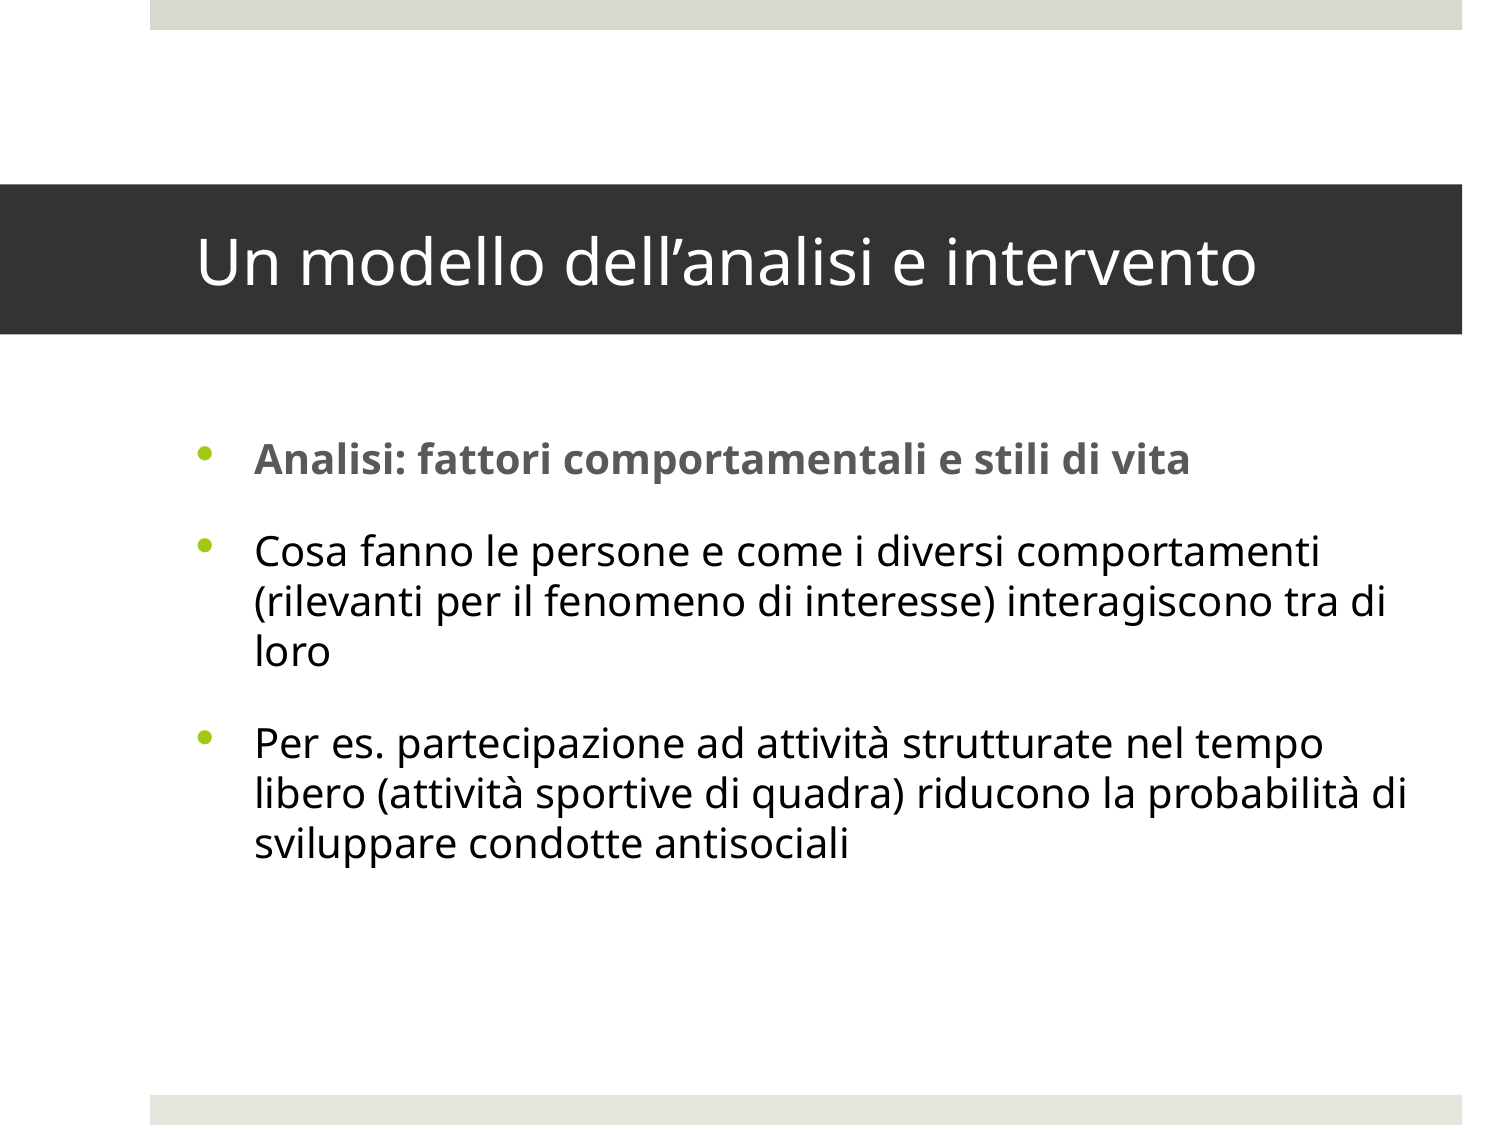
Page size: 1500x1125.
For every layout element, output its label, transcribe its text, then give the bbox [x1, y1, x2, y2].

list Analisi: fattori comportamentali e stili di vita Cosa fanno le persone e come i diversi comportamenti (rilevanti per il fenomeno di interesse) interagiscono tra di loro Per es. partecipazione ad attività strutturate nel tempo libero (attività sportive di quadra) riducono la probabilità di sviluppare condotte antisociali [182, 425, 1432, 1028]
title Un modello dell’analisi e intervento [0, 184, 1463, 335]
